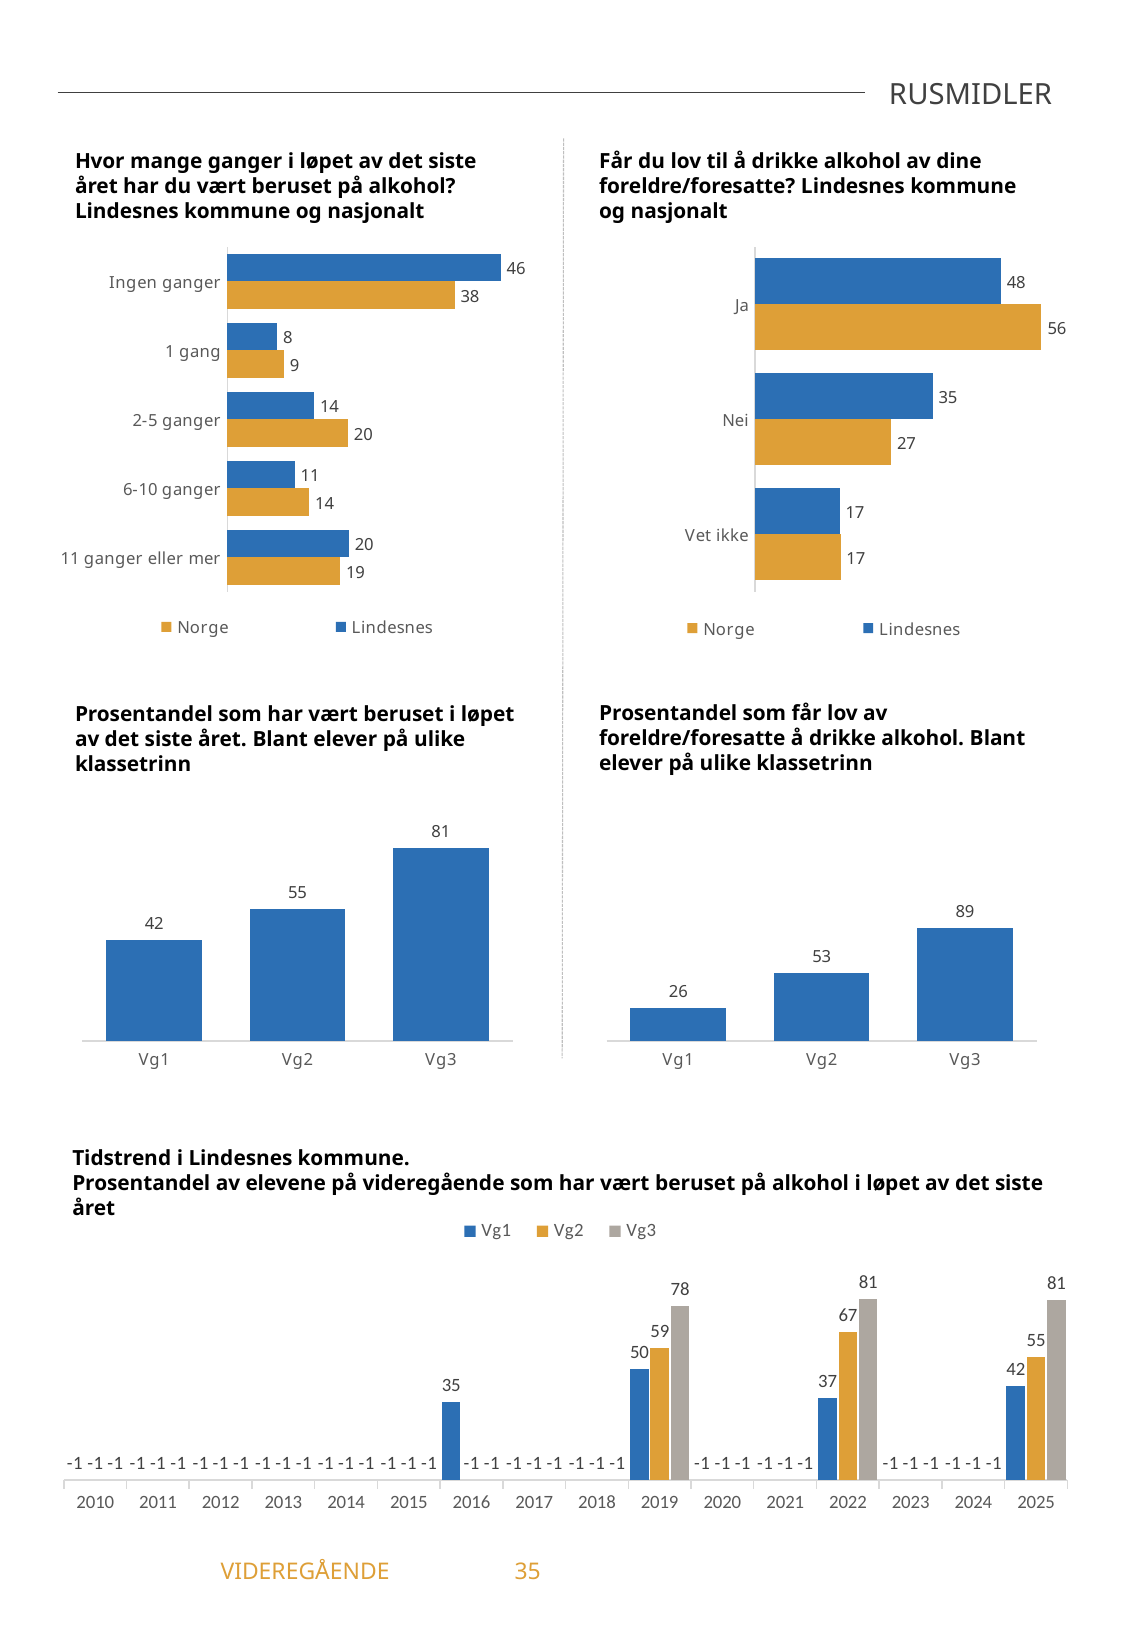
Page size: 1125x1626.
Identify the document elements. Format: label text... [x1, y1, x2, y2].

chart [59, 792, 536, 1086]
text_box RUSMIDLER [57, 68, 1067, 118]
text_box Får du lov til å drikke alkohol av dine foreldre/foresatte? Lindesnes kommune og nasjonalt [584, 140, 1057, 231]
text_box Prosentandel som får lov av foreldre/foresatte å drikke alkohol. Blant elever på ulike klassetrinn [584, 692, 1057, 783]
text_box Hvor mange ganger i løpet av det siste året har du vært beruset på alkohol? Lindesnes kommune og nasjonalt [60, 140, 533, 231]
chart [59, 237, 536, 657]
text_box VIDEREGÅENDE 35 [49, 1549, 1125, 1592]
text_box Tidstrend i Lindesnes kommune. Prosentandel av elevene på videregående som har vært beruset på alkohol i løpet av det siste året [57, 1137, 1069, 1203]
chart [57, 1203, 1070, 1525]
chart [583, 792, 1060, 1086]
chart [583, 237, 1069, 657]
text_box Prosentandel som har vært beruset i løpet av det siste året. Blant elever på ulike klassetrinn [60, 692, 533, 783]
